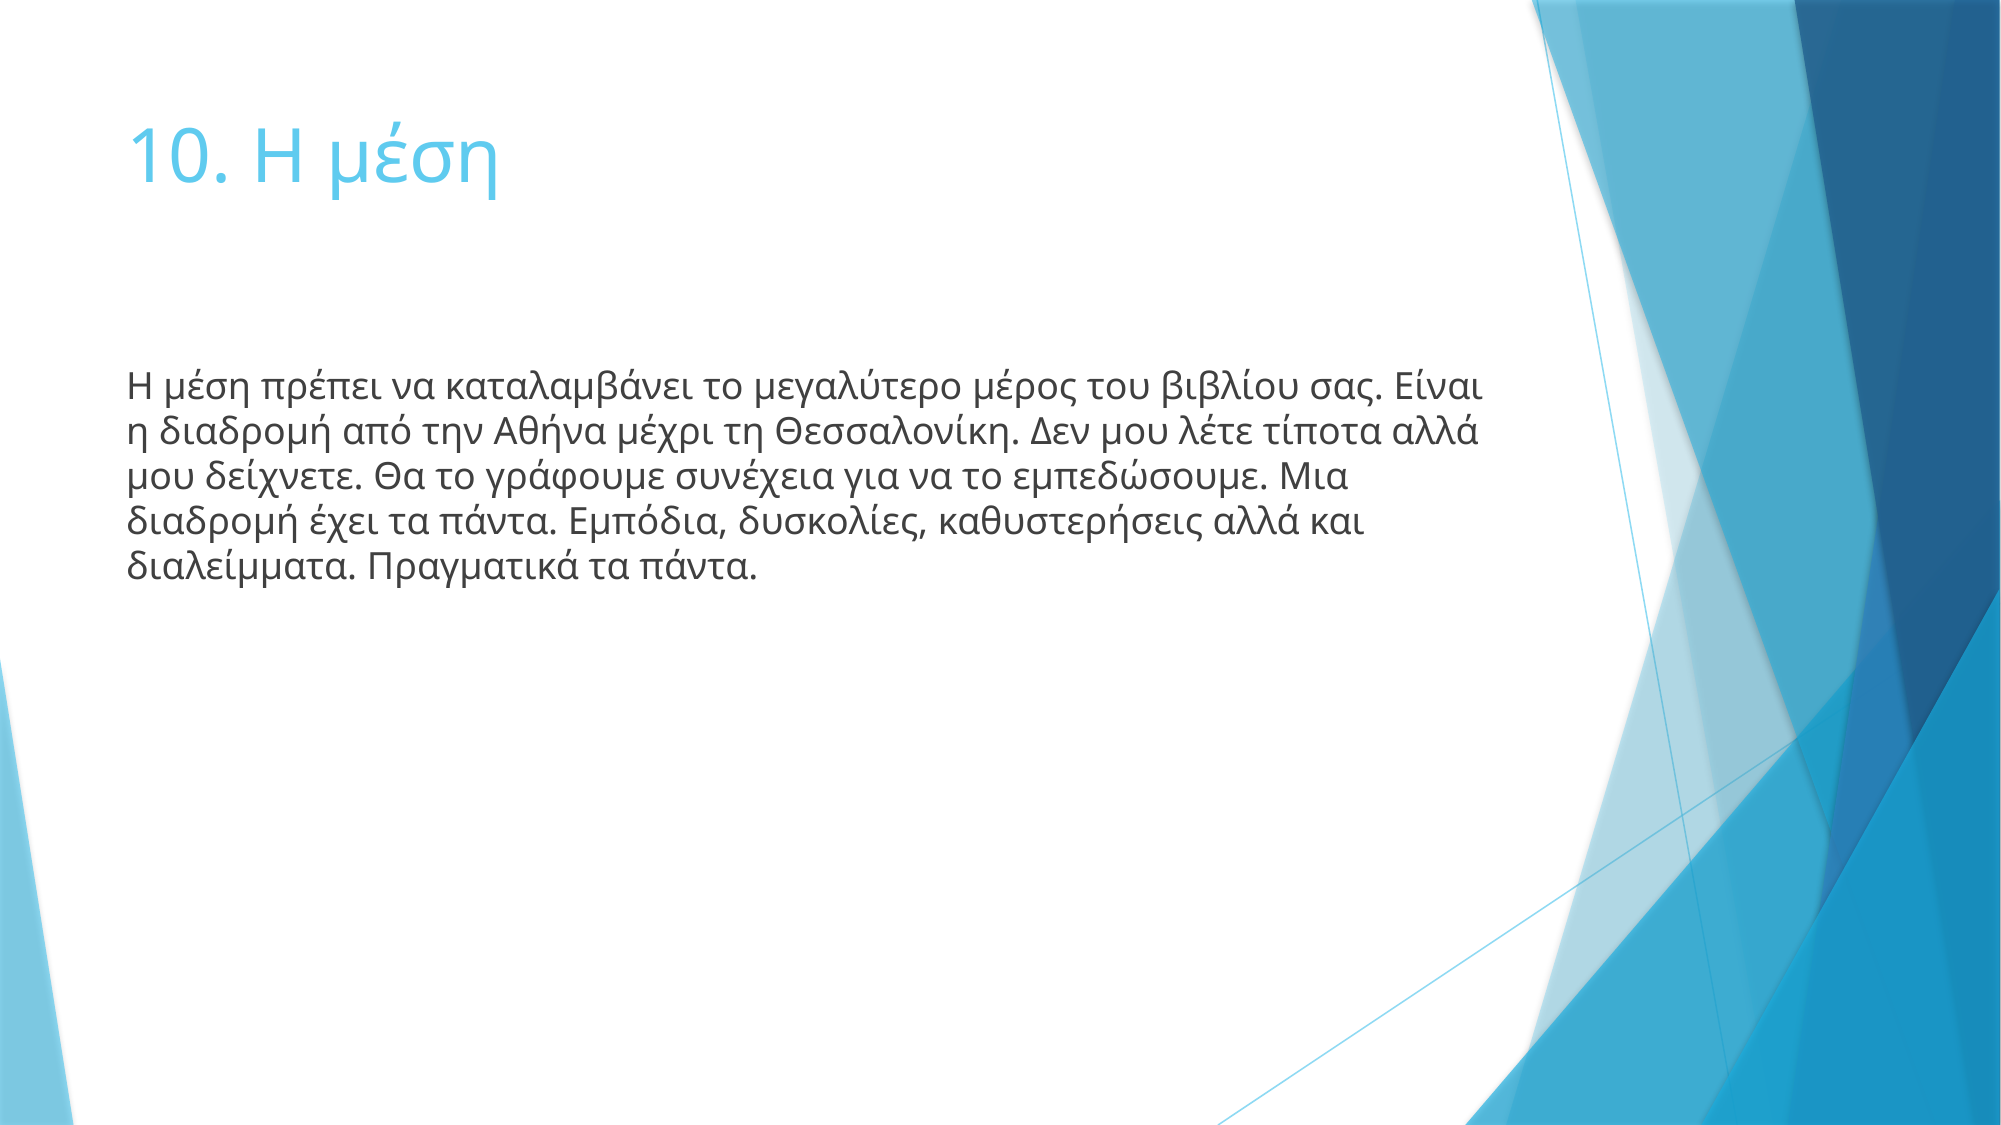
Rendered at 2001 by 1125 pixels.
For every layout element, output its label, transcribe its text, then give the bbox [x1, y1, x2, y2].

title 10. Η μέση [111, 99, 1522, 317]
list Η μέση πρέπει να καταλαμβάνει το μεγαλύτερο μέρος του βιβλίου σας. Είναι η διαδρομή από την Αθήνα μέχρι τη Θεσσαλονίκη. Δεν μου λέτε τίποτα αλλά μου δείχνετε. Θα το γράφουμε συνέχεια για να το εμπεδώσουμε. Μια διαδρομή έχει τα πάντα. Εμπόδια, δυσκολίες, καθυστερήσεις αλλά και διαλείμματα. Πραγματικά τα πάντα. [111, 354, 1522, 992]
